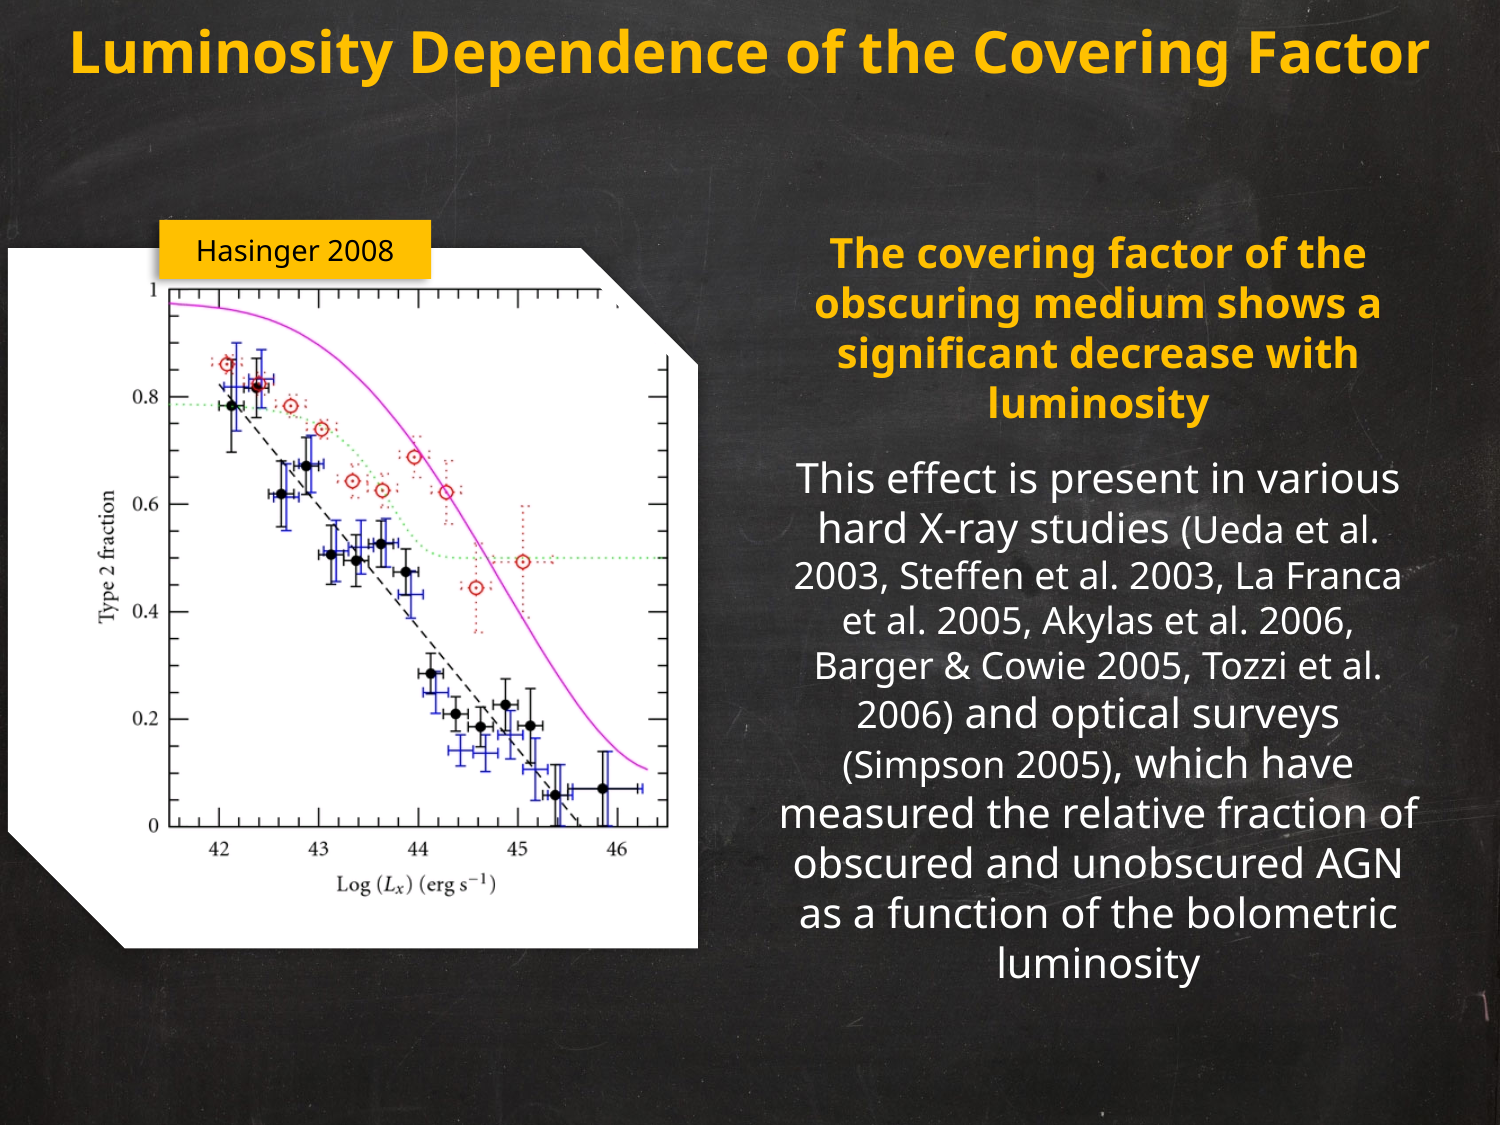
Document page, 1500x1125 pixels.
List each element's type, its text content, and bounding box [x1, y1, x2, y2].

picture [0, 0, 1500, 1125]
text_box The covering factor of the obscuring medium shows a significant decrease with luminosity This effect is present in various hard X-ray studies (Ueda et al. 2003, Steffen et al. 2003, La Franca et al. 2005, Akylas et al. 2006, Barger & Cowie 2005, Tozzi et al. 2006) and optical surveys (Simpson 2005), which have measured the relative fraction of obscured and unobscured AGN as a function of the bolometric luminosity [724, 165, 1473, 1049]
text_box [14, 219, 691, 942]
text_box Luminosity Dependence of the Covering Factor [10, 7, 1490, 93]
